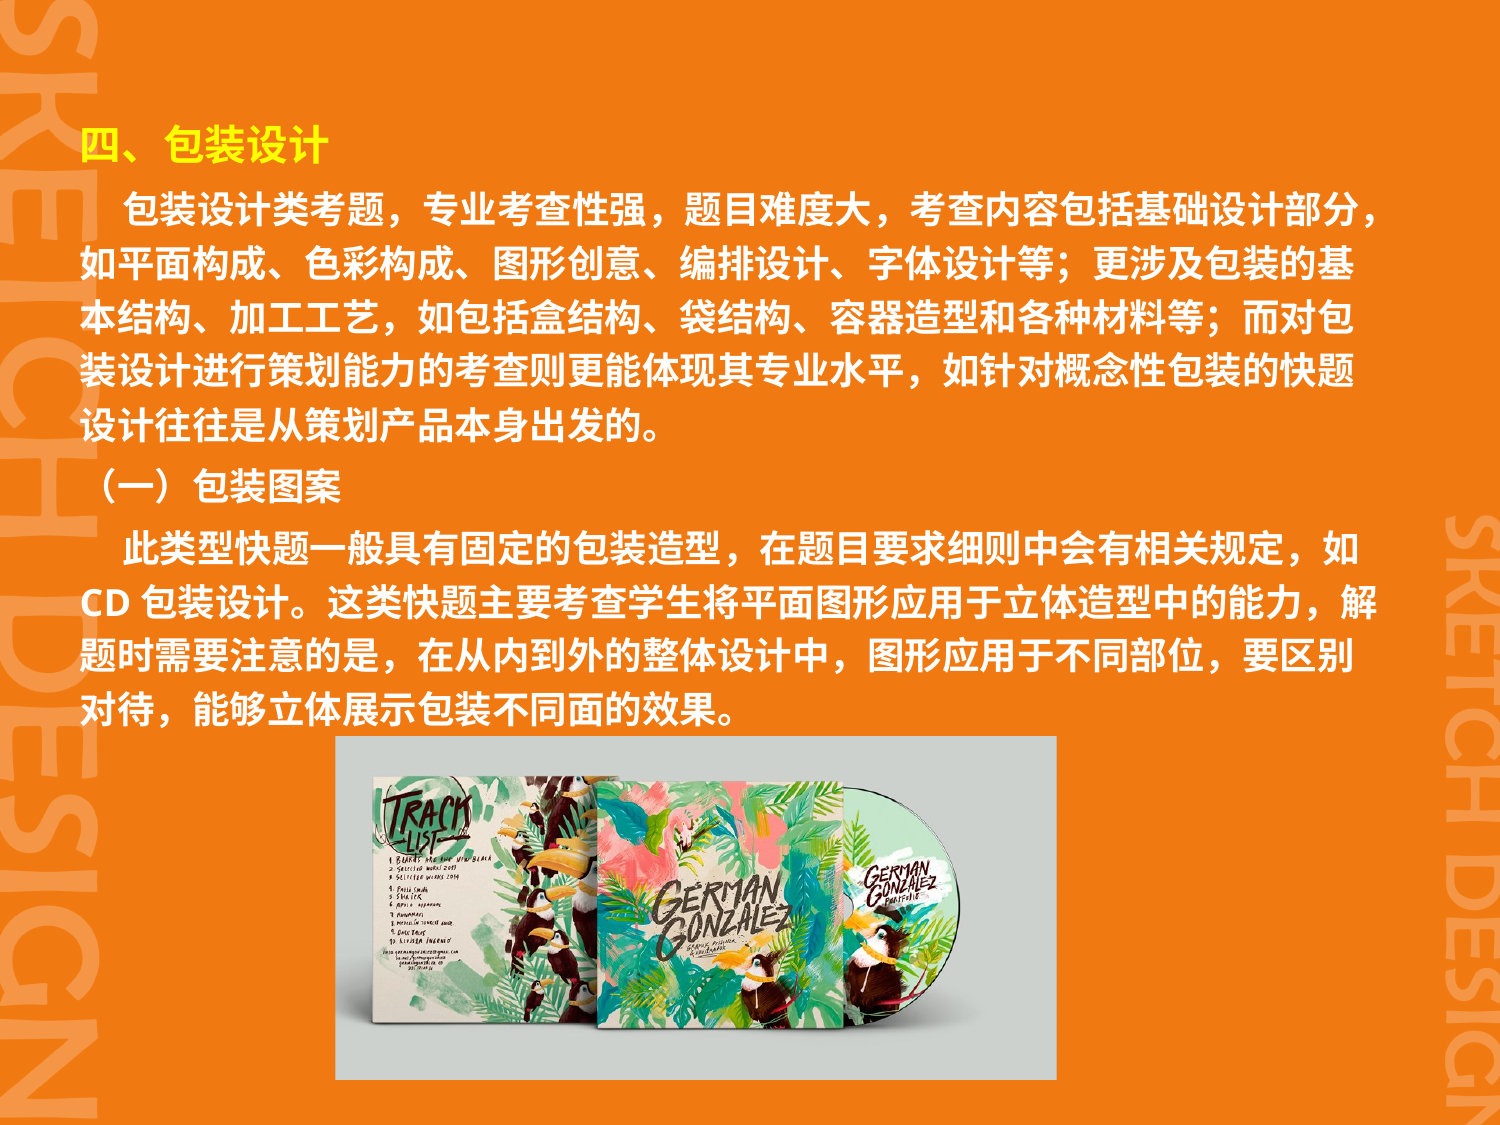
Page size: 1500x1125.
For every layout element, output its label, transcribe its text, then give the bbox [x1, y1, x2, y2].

picture [0, 0, 1500, 1125]
list 四、包装设计 包装设计类考题，专业考查性强，题目难度大，考查内容包括基础设计部分，如平面构成、色彩构成、图形创意、编排设计、字体设计等；更涉及包装的基本结构、加工工艺，如包括盒结构、袋结构、容器造型和各种材料等；而对包装设计进行策划能力的考查则更能体现其专业水平，如针对概念性包装的快题设计往往是从策划产品本身出发的。 （一）包装图案 此类型快题一般具有固定的包装造型，在题目要求细则中会有相关规定，如CD包装设计。这类快题主要考查学生将平面图形应用于立体造型中的能力，解题时需要注意的是，在从内到外的整体设计中，图形应用于不同部位，要区别对待，能够立体展示包装不同面的效果。 [64, 101, 1401, 929]
